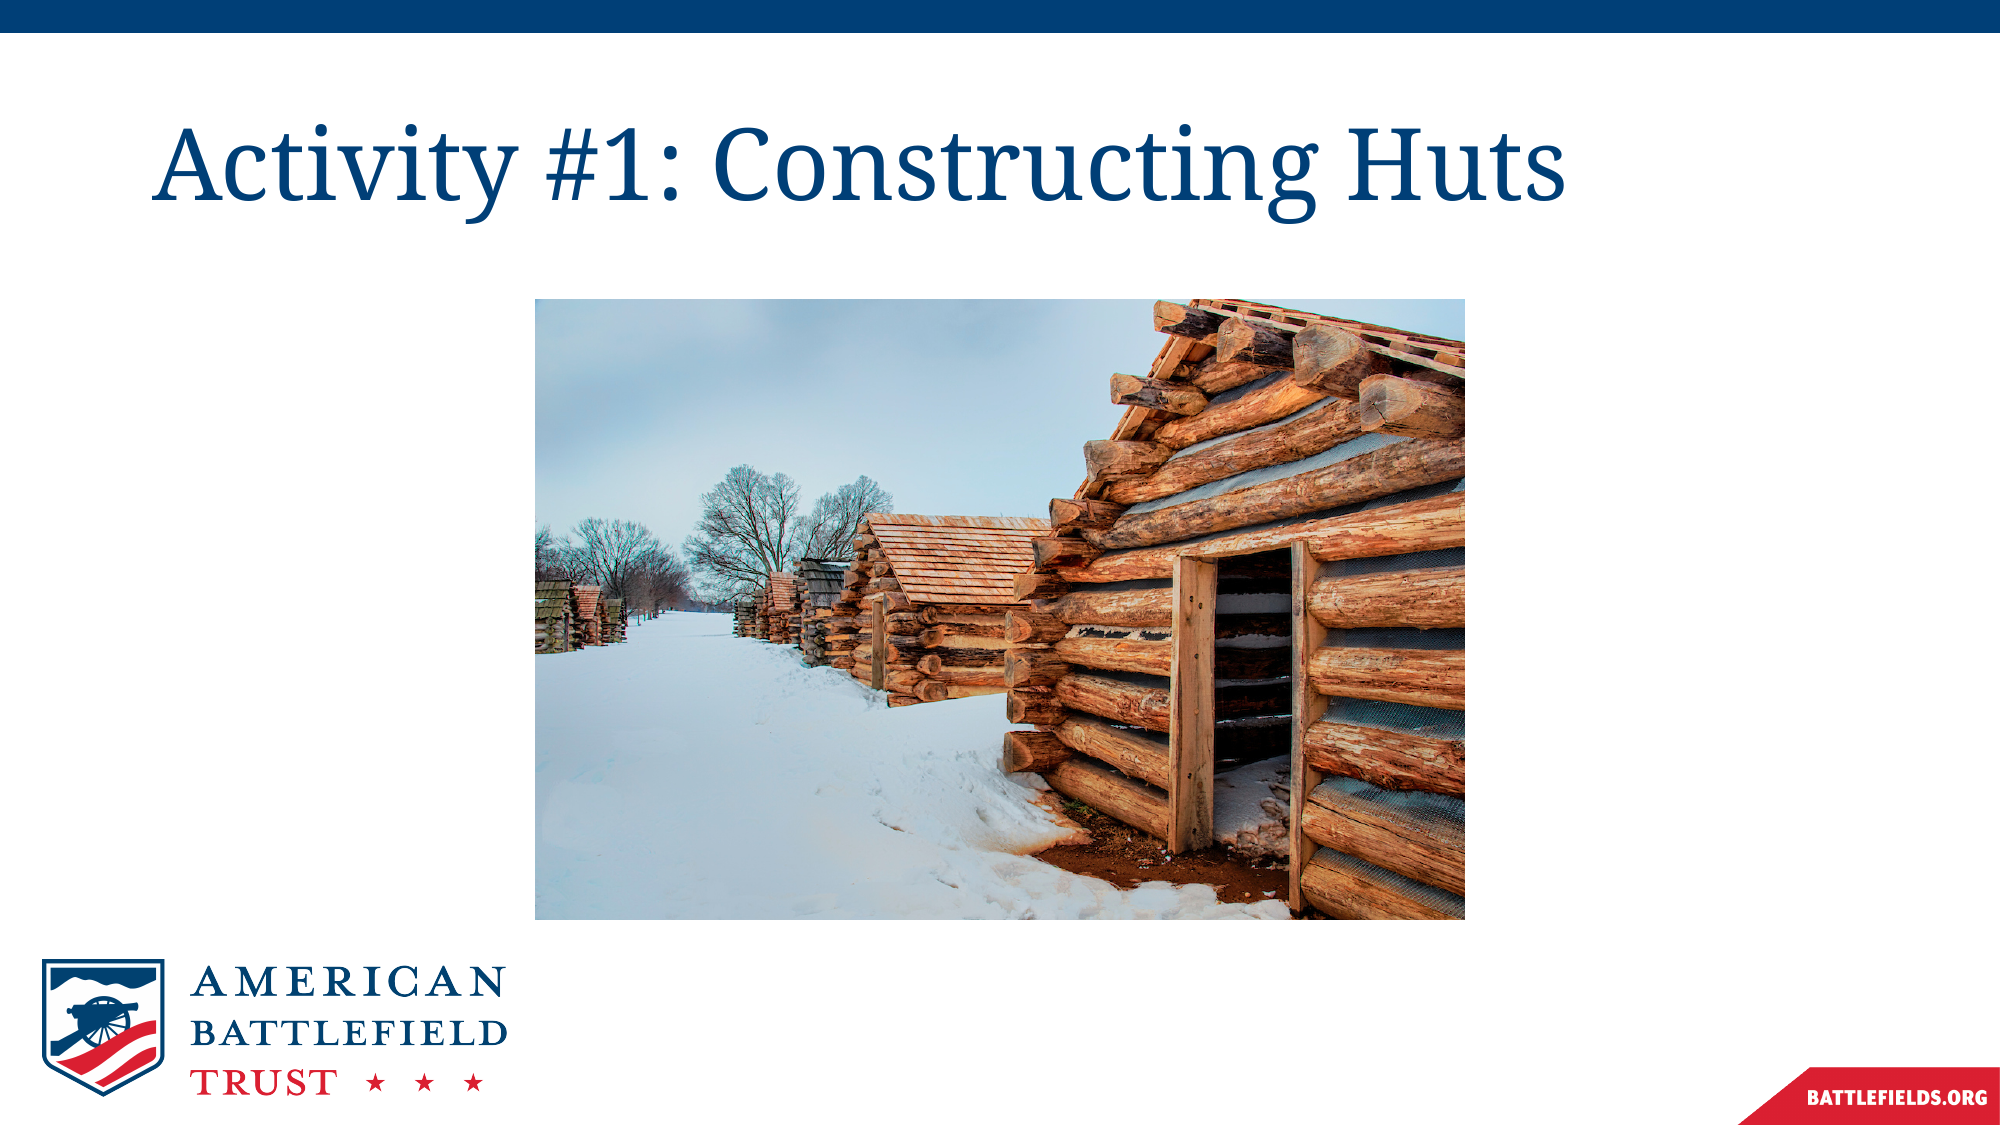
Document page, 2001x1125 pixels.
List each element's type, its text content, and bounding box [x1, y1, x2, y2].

picture [1737, 1067, 2000, 1125]
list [535, 299, 1465, 920]
picture [42, 959, 508, 1097]
title Activity #1: Constructing Huts [137, 59, 1863, 278]
